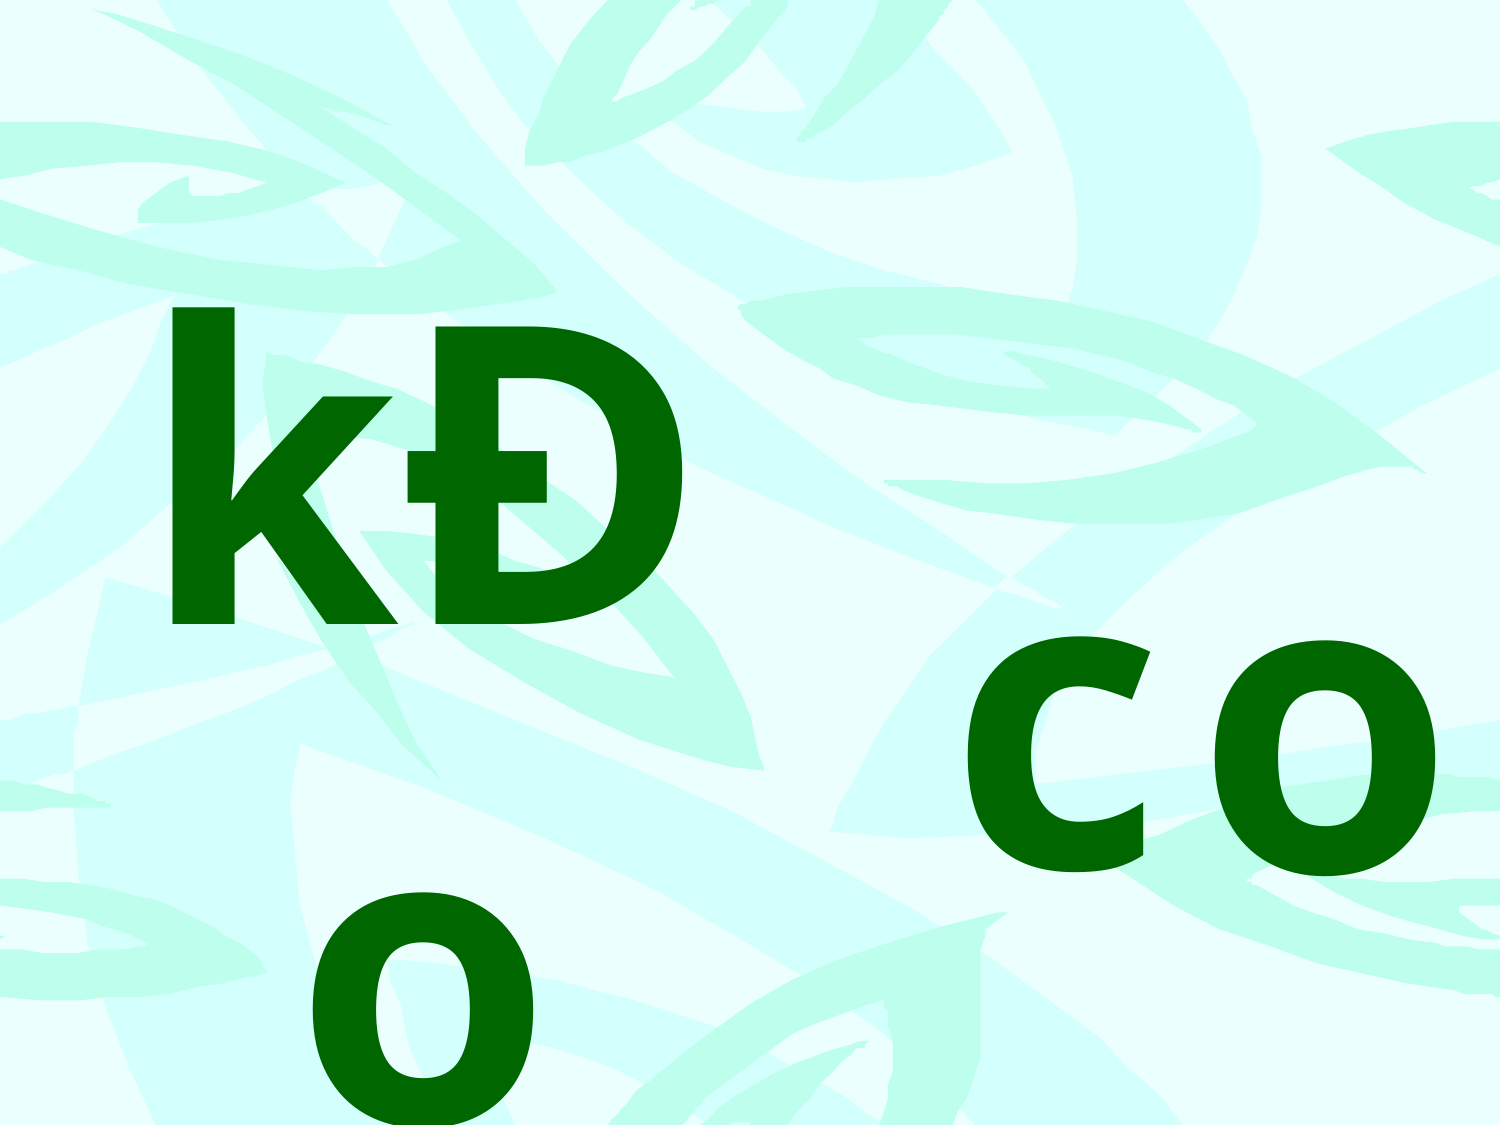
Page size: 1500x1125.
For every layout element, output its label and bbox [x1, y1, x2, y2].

list [0, 0, 1500, 1125]
